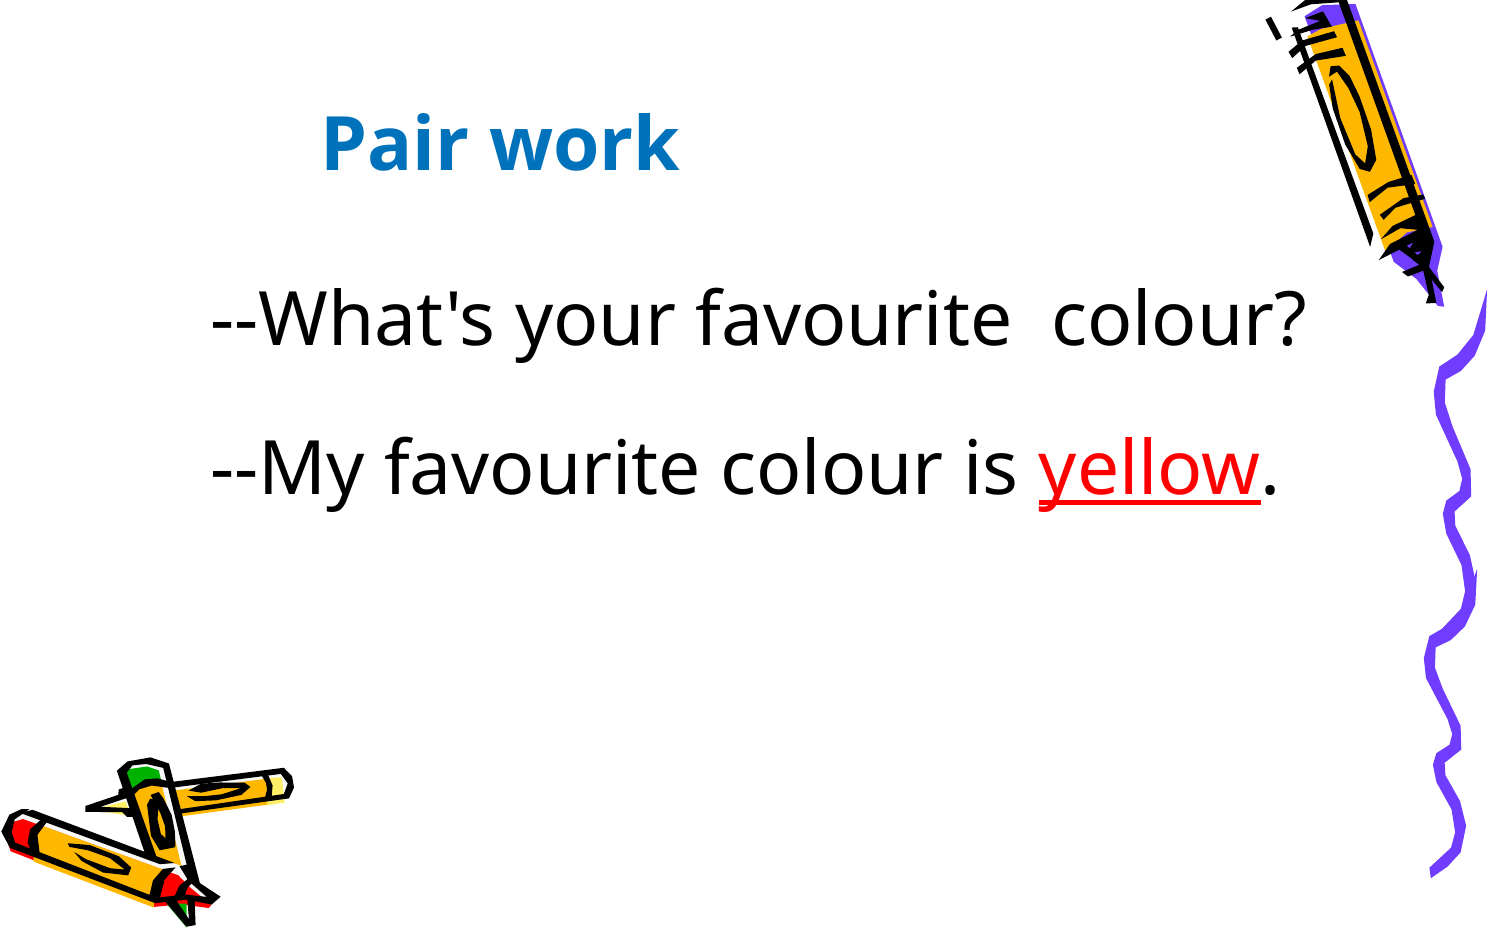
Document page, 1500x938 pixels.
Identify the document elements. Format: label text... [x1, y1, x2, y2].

text_box --What's your favourite colour? [195, 263, 1471, 368]
text_box Pair work [305, 87, 912, 193]
list --My favourite colour is yellow. [195, 552, 1500, 654]
